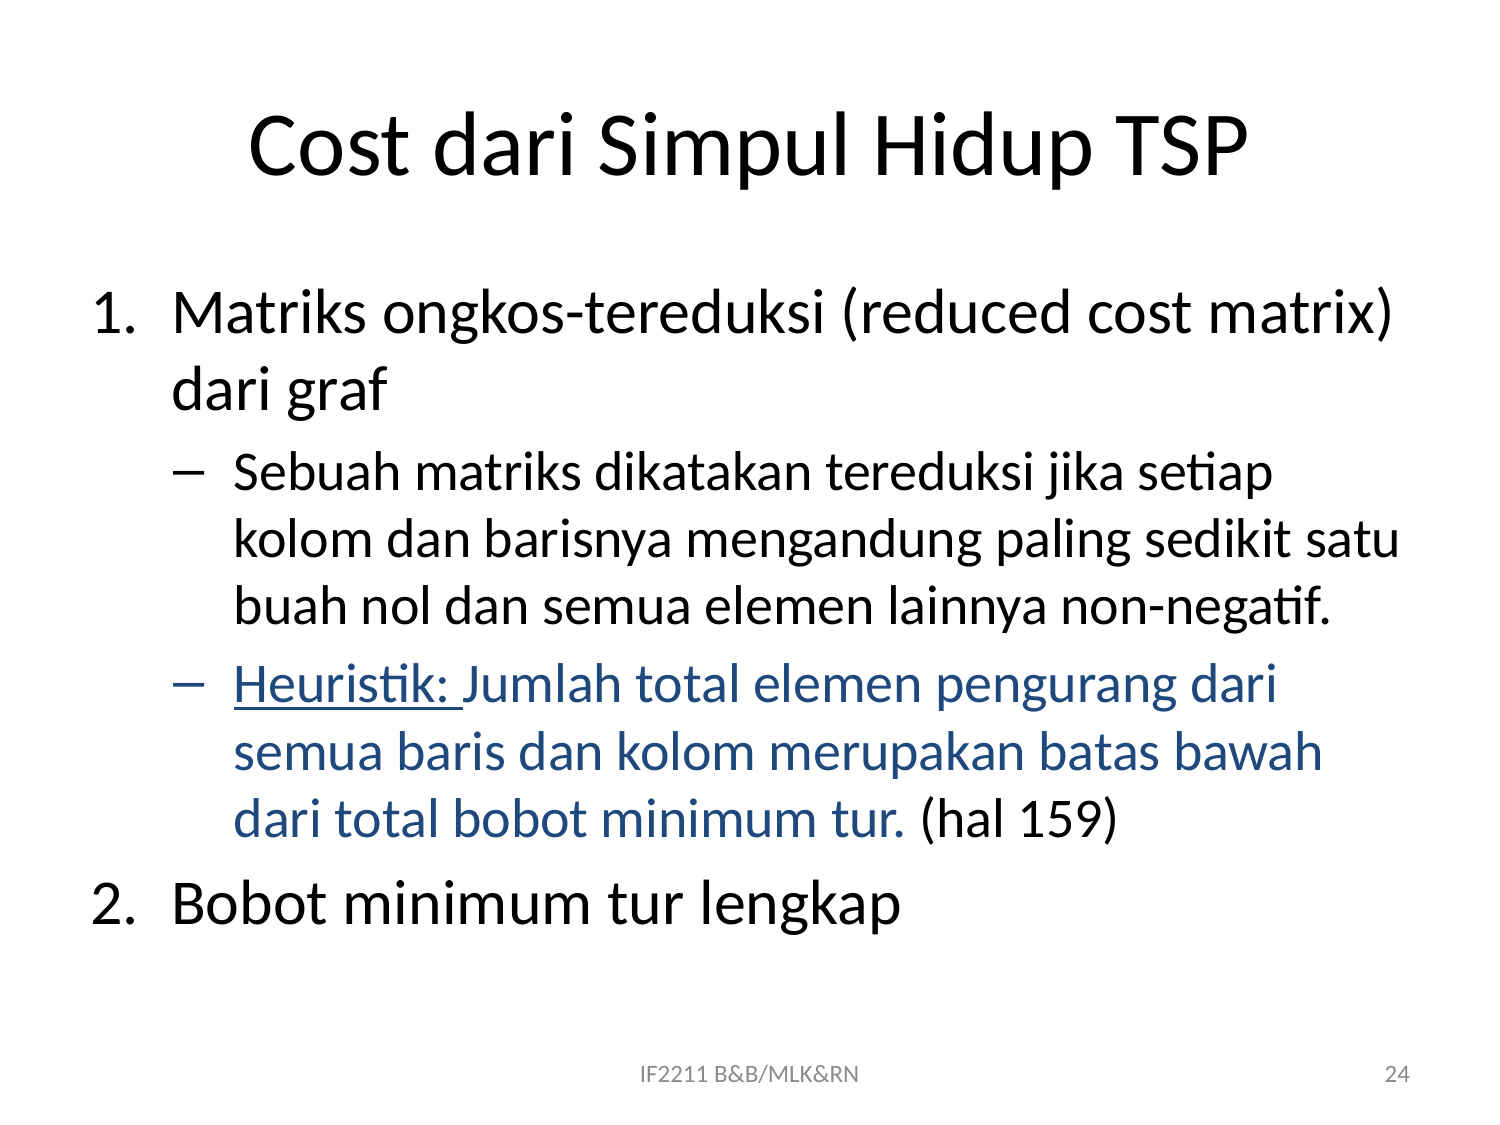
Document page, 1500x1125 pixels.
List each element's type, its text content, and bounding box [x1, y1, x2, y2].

title Cost dari Simpul Hidup TSP [75, 45, 1425, 233]
footer IF2211 B&B/MLK&RN [512, 1042, 988, 1103]
list Matriks ongkos-tereduksi (reduced cost matrix) dari graf Sebuah matriks dikatakan tereduksi jika setiap kolom dan barisnya mengandung paling sedikit satu buah nol dan semua elemen lainnya non-negatif. Heuristik: Jumlah total elemen pengurang dari semua baris dan kolom merupakan batas bawah dari total bobot minimum tur. (hal 159) Bobot minimum tur lengkap [75, 262, 1425, 1005]
slide_number 24 [1074, 1042, 1425, 1103]
